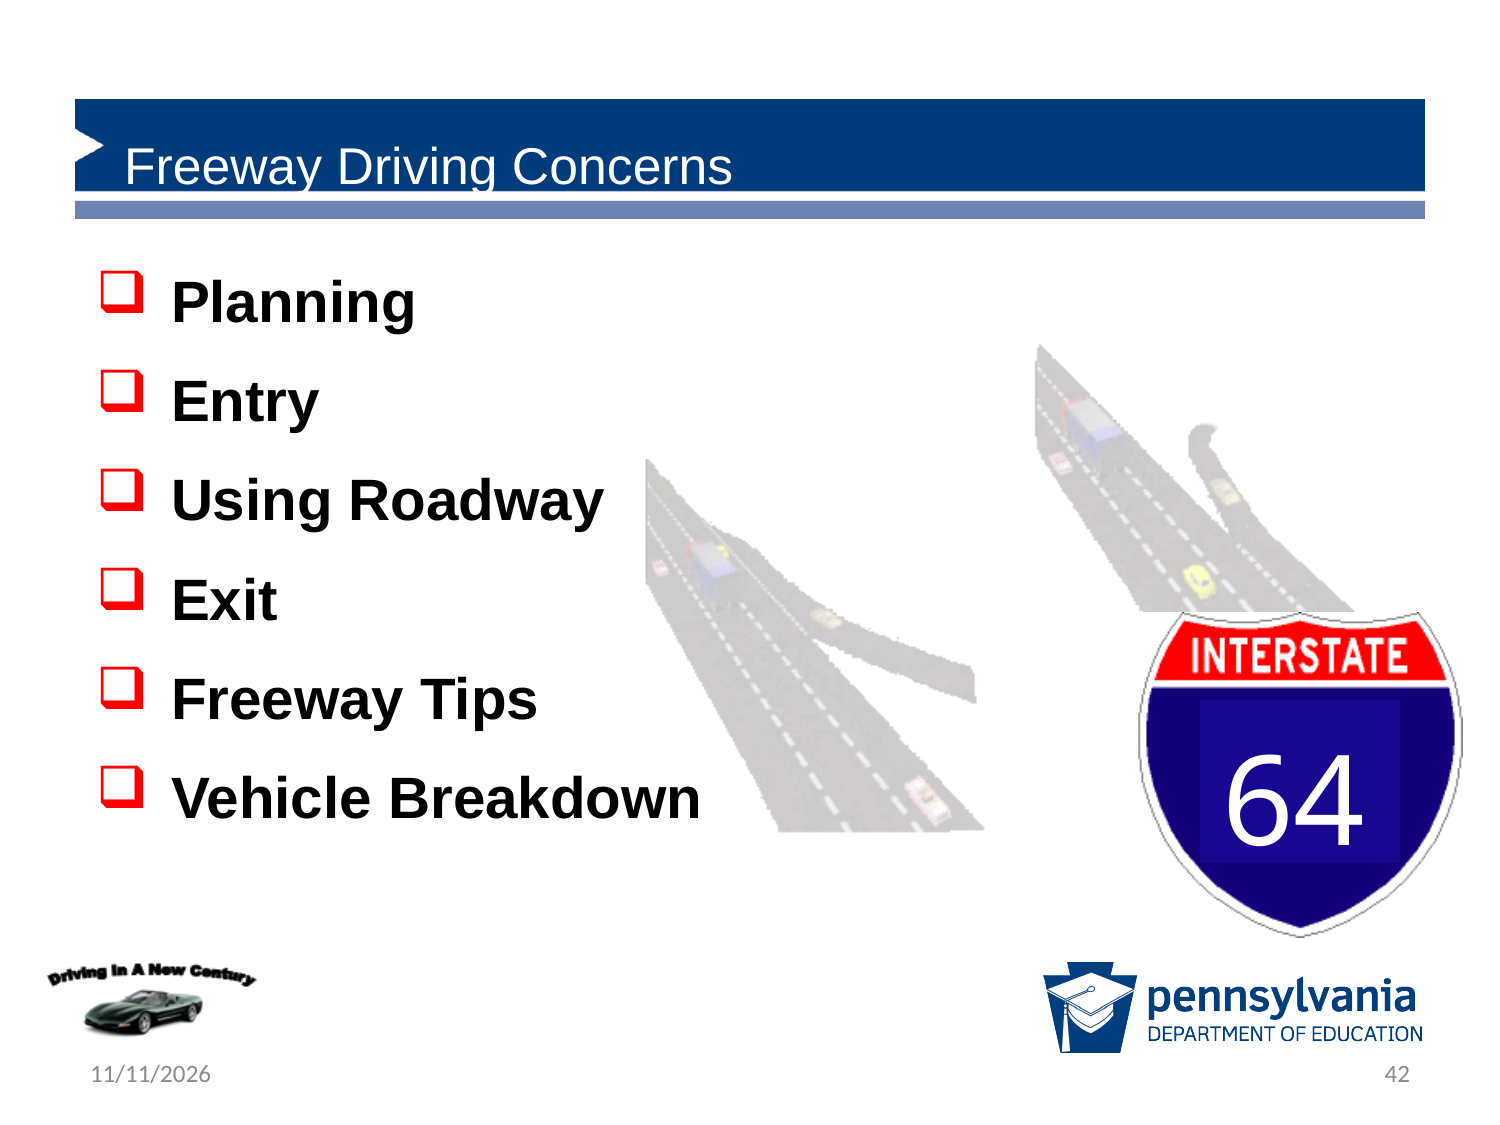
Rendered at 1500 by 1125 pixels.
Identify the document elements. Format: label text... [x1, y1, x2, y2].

picture [37, 948, 263, 1043]
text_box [1137, 612, 1463, 938]
picture [75, 99, 1425, 219]
picture [1043, 962, 1422, 1053]
title Freeway Driving Concerns [87, 125, 1438, 310]
picture [612, 312, 1463, 880]
text_box Planning Entry Using Roadway Exit Freeway Tips Vehicle Breakdown [81, 256, 769, 838]
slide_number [75, 1042, 425, 1103]
slide_number 42 [1074, 1042, 1425, 1103]
